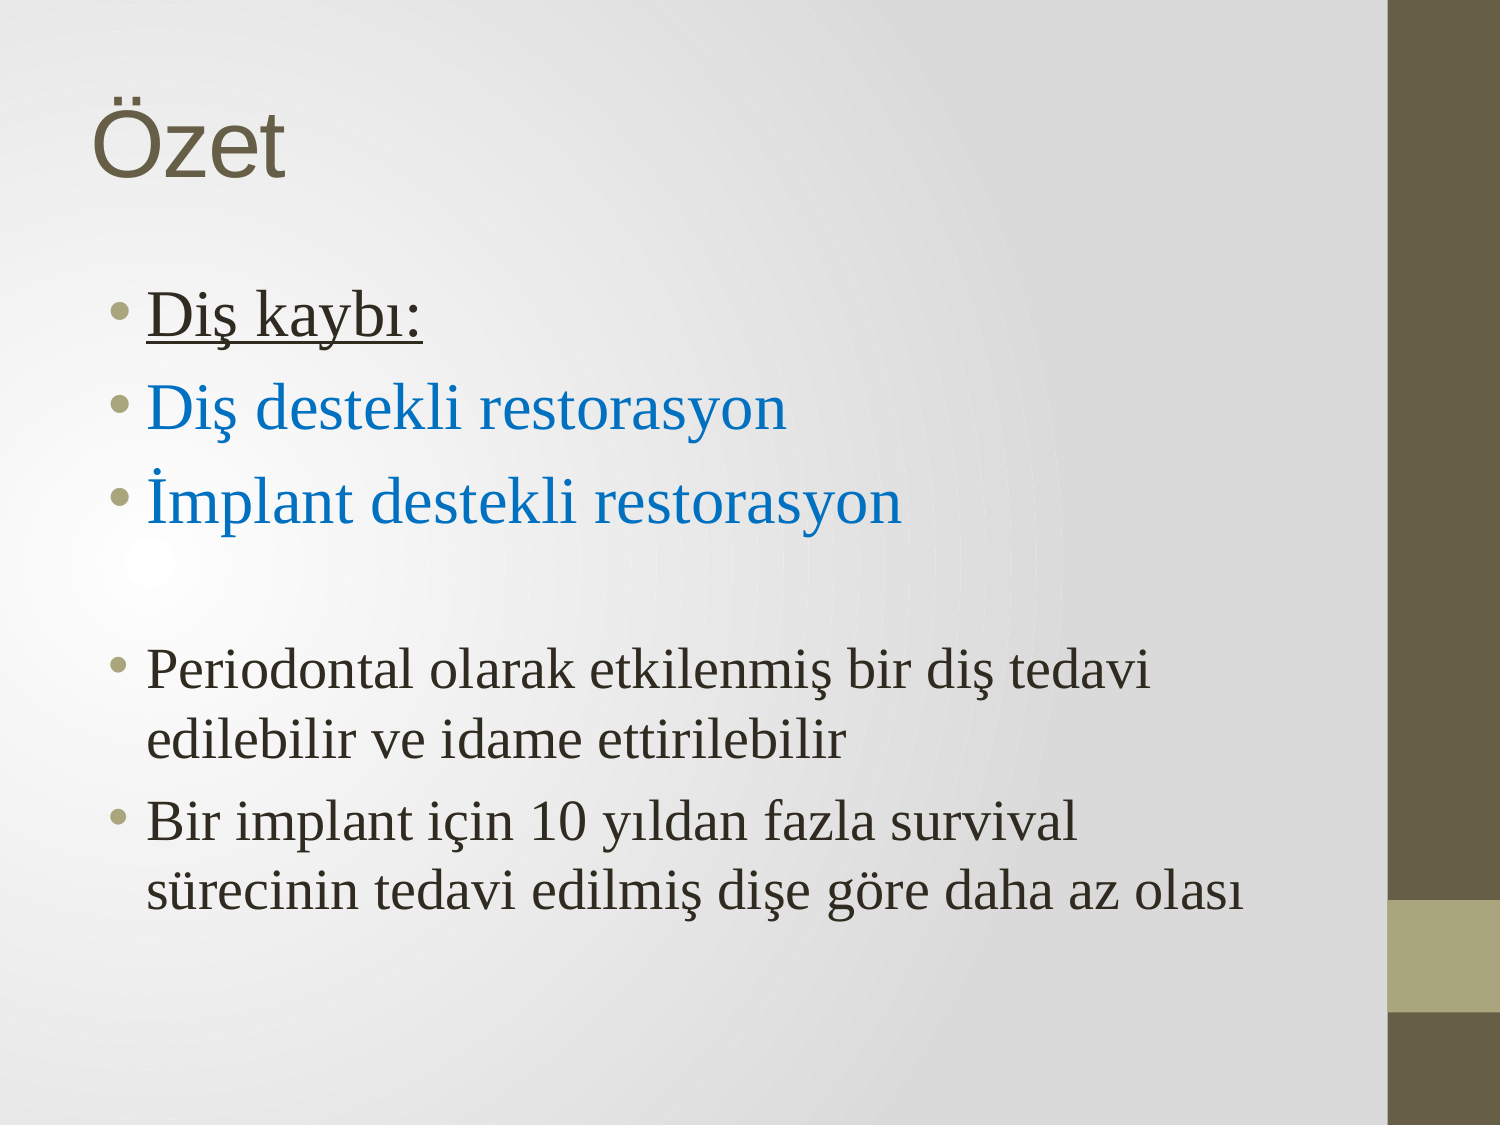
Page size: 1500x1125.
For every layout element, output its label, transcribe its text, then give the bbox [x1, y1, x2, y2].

title Özet [75, 45, 1325, 233]
list Diş kaybı: Diş destekli restorasyon İmplant destekli restorasyon Periodontal olarak etkilenmiş bir diş tedavi edilebilir ve idame ettirilebilir Bir implant için 10 yıldan fazla survival sürecinin tedavi edilmiş dişe göre daha az olası [75, 262, 1325, 1050]
